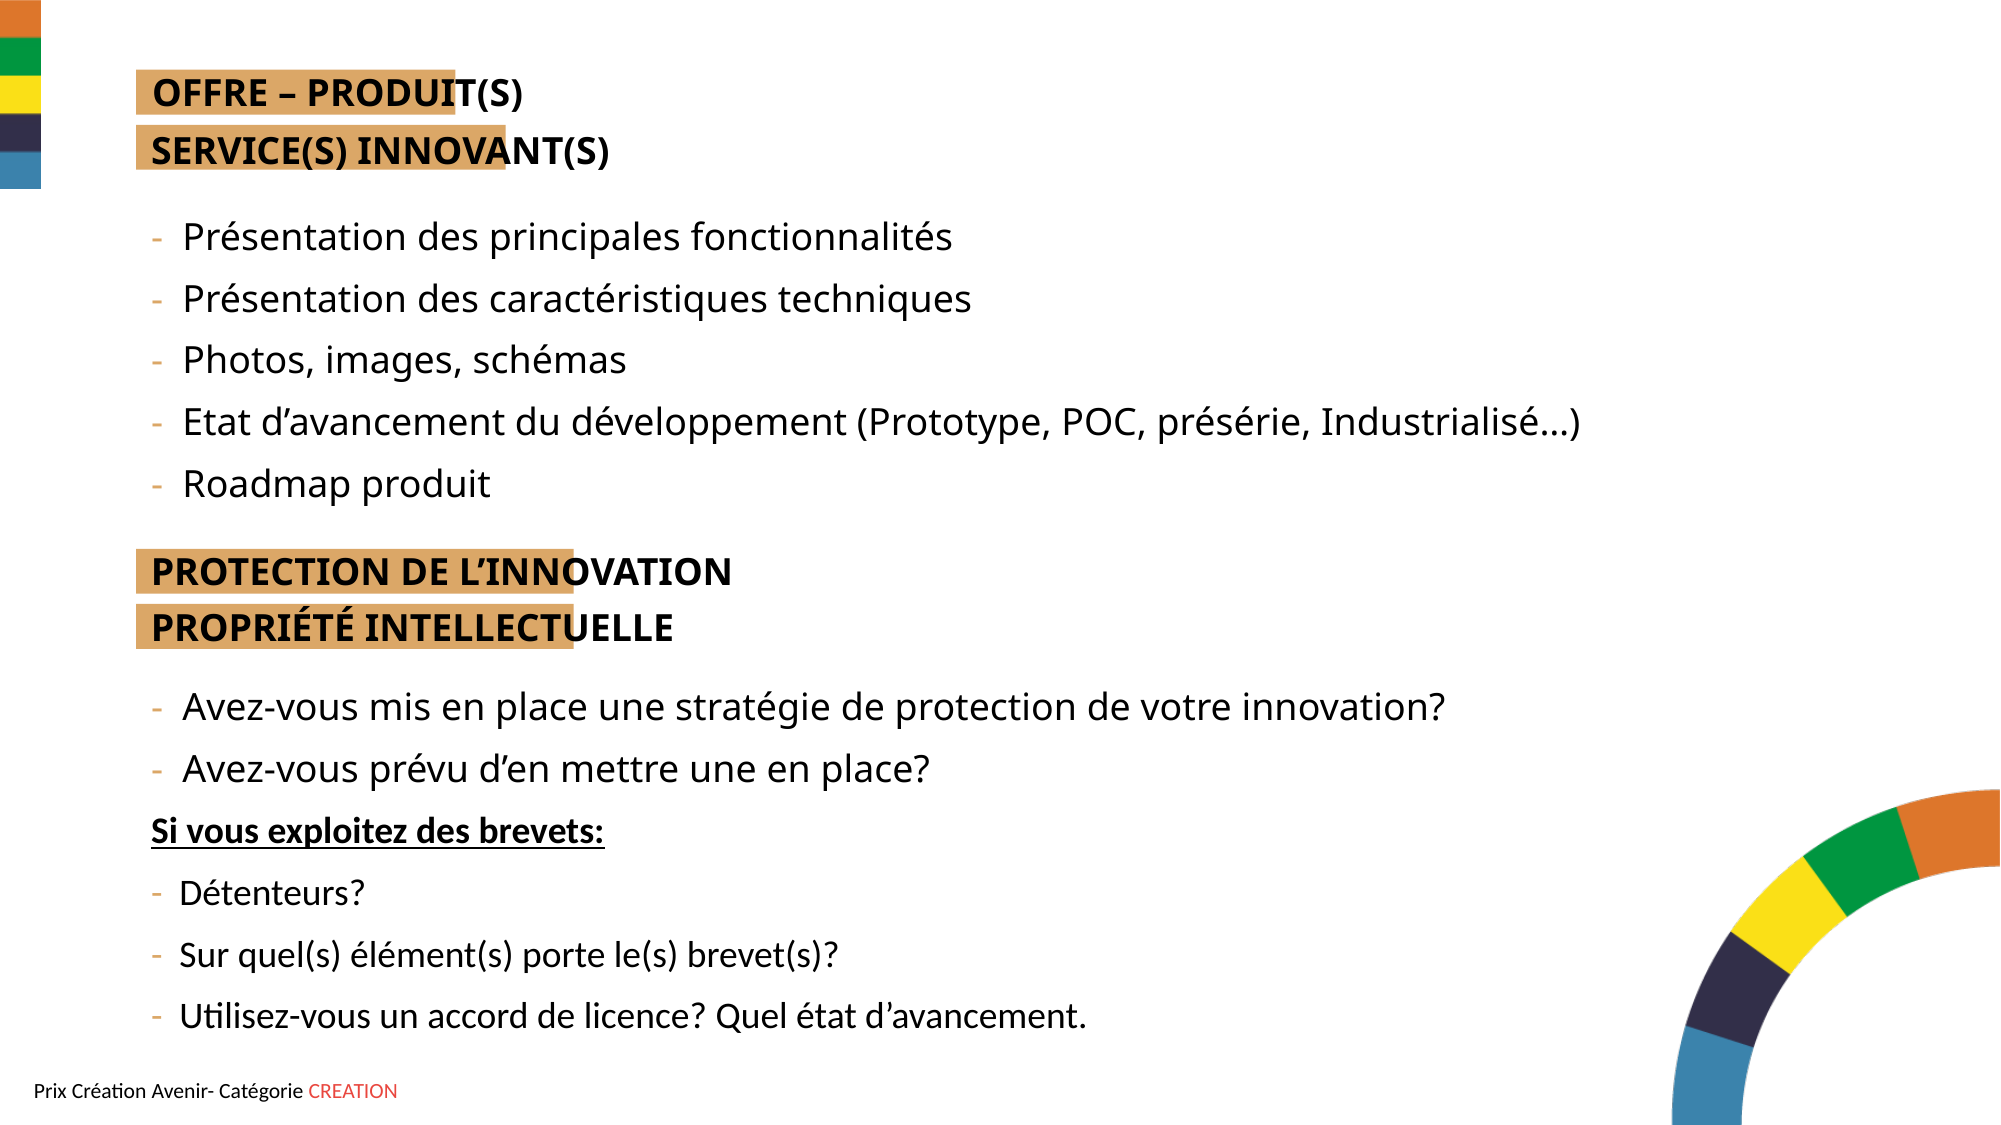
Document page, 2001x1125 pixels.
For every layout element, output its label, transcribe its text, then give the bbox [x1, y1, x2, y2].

text_box - Présentation des principales fonctionnalités - Présentation des caractéristiques techniques - Photos, images, schémas - Etat d’avancement du développement (Prototype, POC, présérie, Industrialisé…) - Roadmap produit [136, 205, 1973, 516]
text_box protection de l’innovation [136, 541, 616, 602]
text_box Prix Création Avenir- Catégorie CREATION [18, 1064, 729, 1125]
picture [1630, 732, 2000, 1125]
text_box propriété intellectuelle [136, 602, 574, 658]
text_box offre – produit(s) [137, 62, 456, 120]
text_box service(s) innovant(s) [136, 120, 506, 181]
text_box - Avez-vous mis en place une stratégie de protection de votre innovation? - Avez-vous prévu d’en mettre une en place? Si vous exploitez des brevets: - Détenteurs? - Sur quel(s) élément(s) porte le(s) brevet(s)? - Utilisez-vous un accord de licence? Quel état d’avancement. [136, 675, 1973, 1048]
picture [0, 0, 42, 190]
